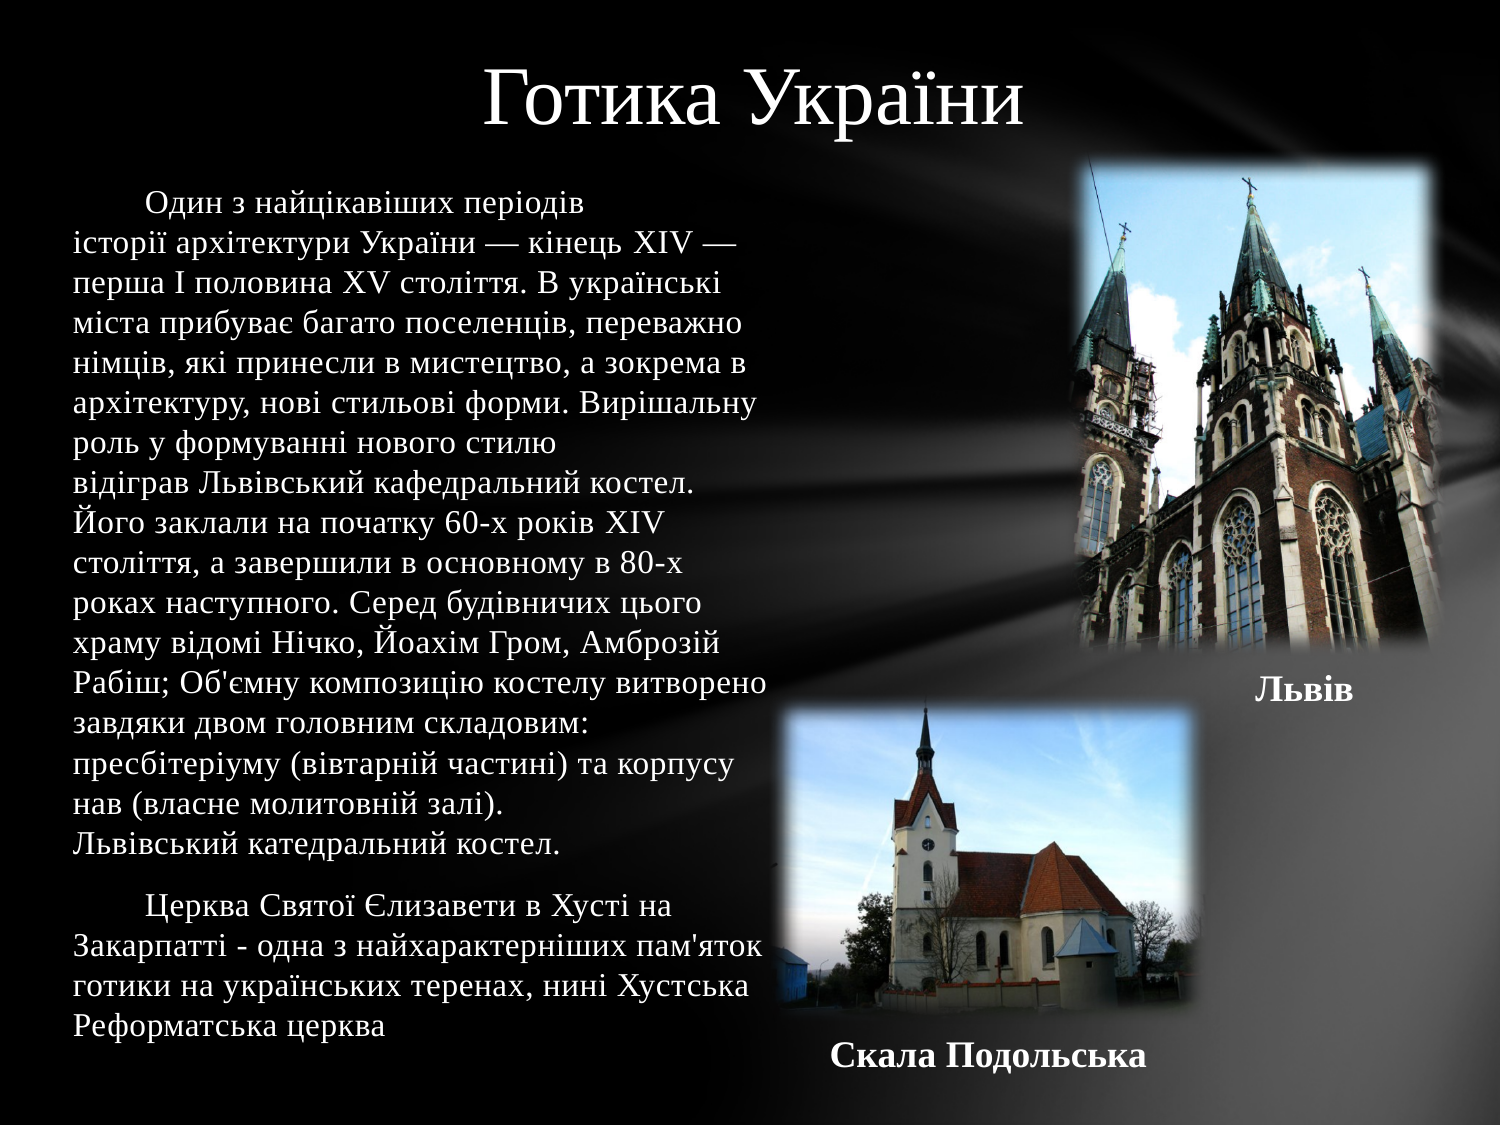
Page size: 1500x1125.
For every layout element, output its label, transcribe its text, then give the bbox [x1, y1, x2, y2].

title Готика України [123, 19, 1384, 149]
text_box Скала Подольська [734, 1023, 1243, 1083]
list Один з найцікавіших періодів історії архітектури України — кінець XIV — перша І половина XV століття. В українські міста прибуває багато поселенців, переважно німців, які принесли в мистецтво, а зокрема в архітектуру, нові стильові форми. Вирішальну роль у формуванні нового стилю відіграв Львівський кафедральний костел. Його заклали на початку 60-х років XIV століття, а завершили в основному в 80-х роках наступного. Серед будівничих цього храму відомі Нічко, Йоахім Гром, Амброзій Рабіш; Об'ємну композицію костелу витворено завдяки двом головним складовим: пресбітеріуму (вівтарній частині) та корпусу нав (власне молитовній залі). Львівський катедральний костел. Церква Святої Єлизавети в Хусті на Закарпатті - одна з найхарактерніших пам'яток готики на українських теренах, нині Хустська Реформатська церква [57, 172, 786, 1059]
text_box Львів [1163, 668, 1447, 716]
picture [767, 692, 1209, 1024]
picture [1065, 148, 1447, 657]
